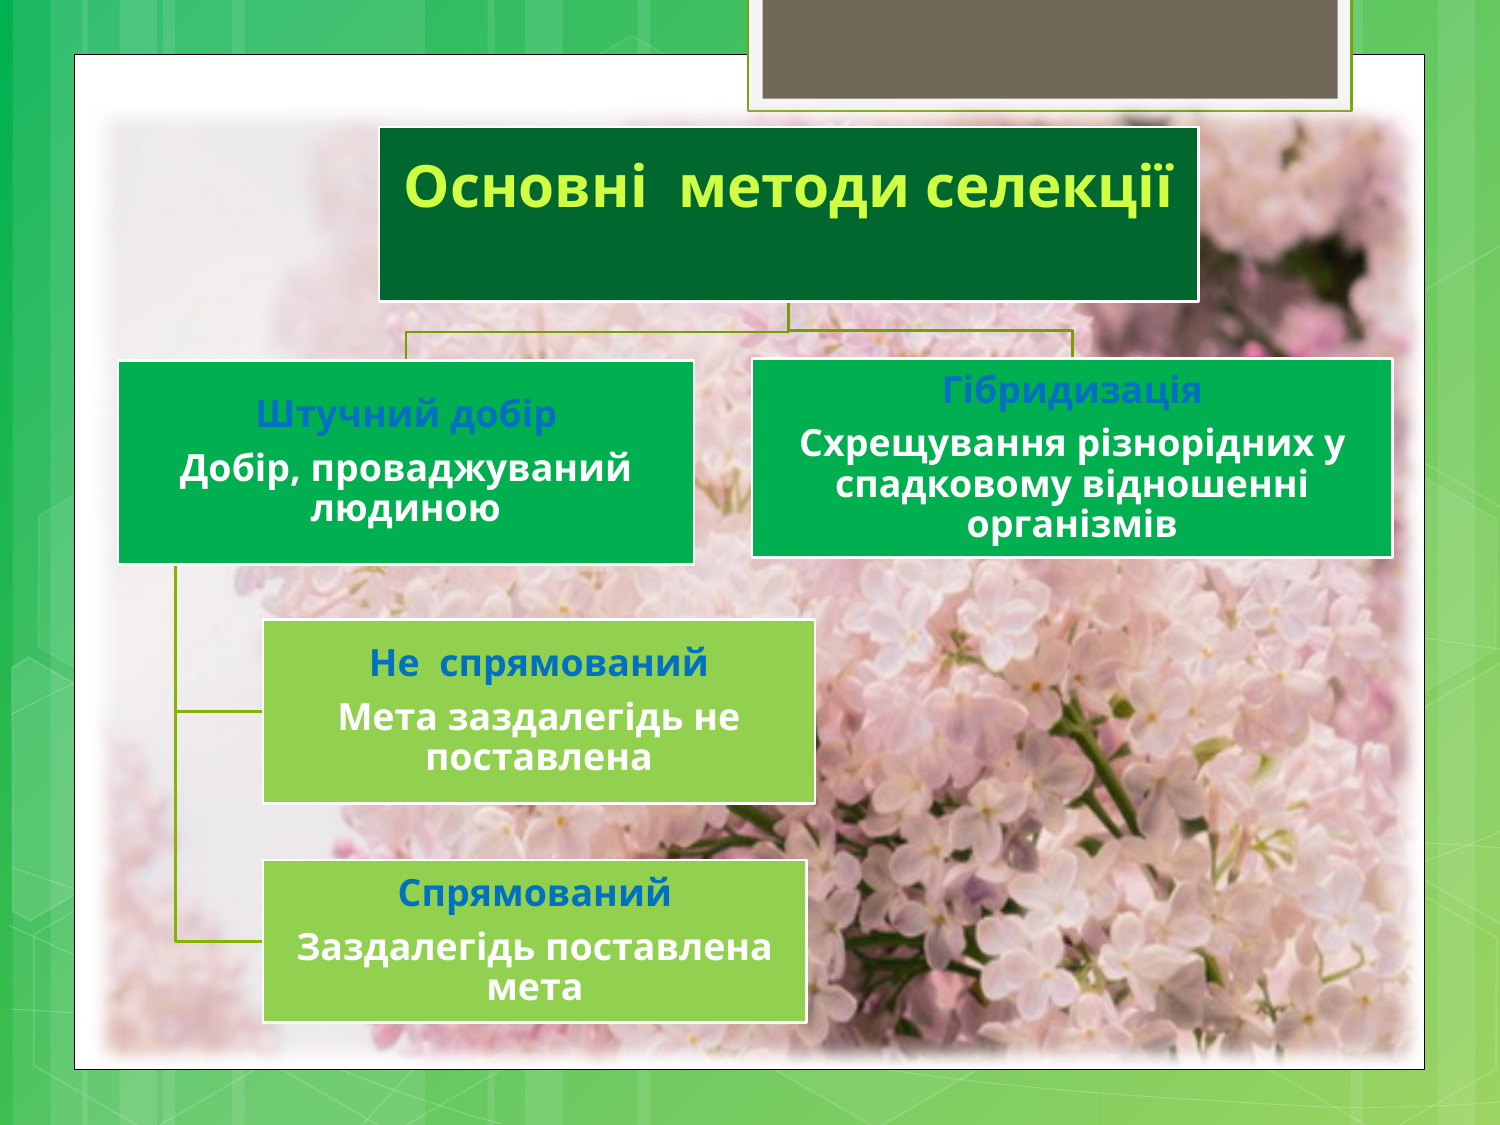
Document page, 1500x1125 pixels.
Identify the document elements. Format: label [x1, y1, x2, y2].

text_box [117, 126, 1394, 1024]
picture [89, 101, 1425, 1071]
